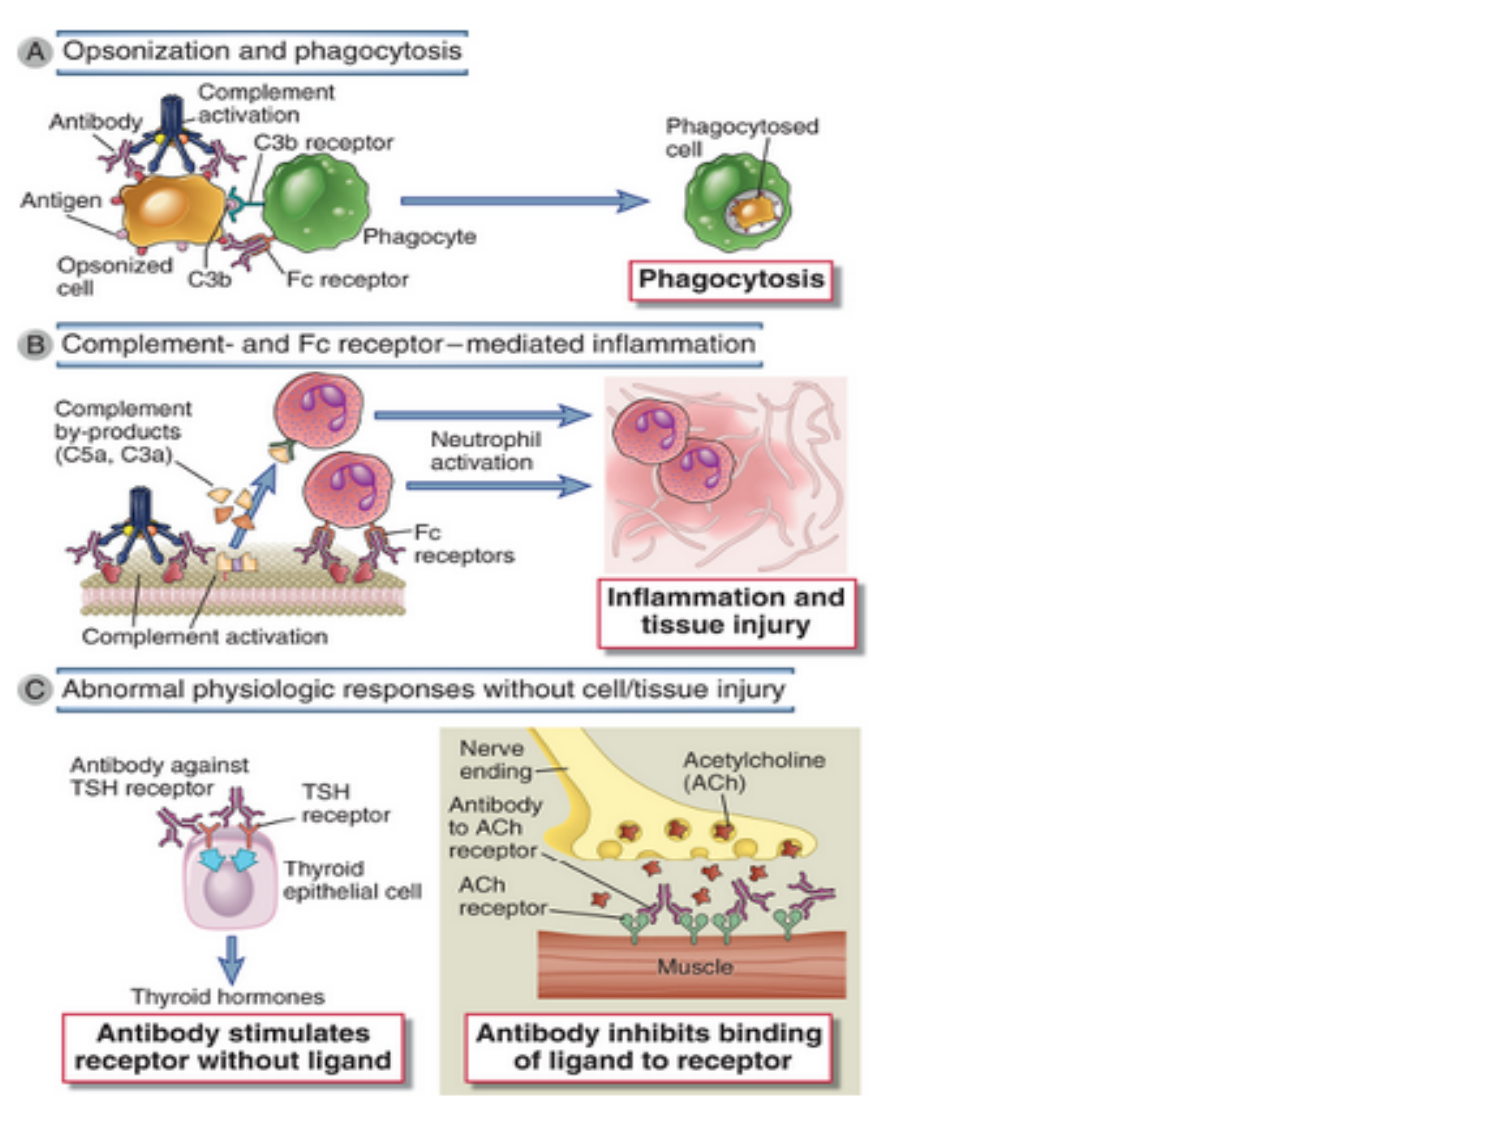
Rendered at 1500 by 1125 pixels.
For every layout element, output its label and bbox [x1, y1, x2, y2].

picture [0, 0, 928, 1121]
